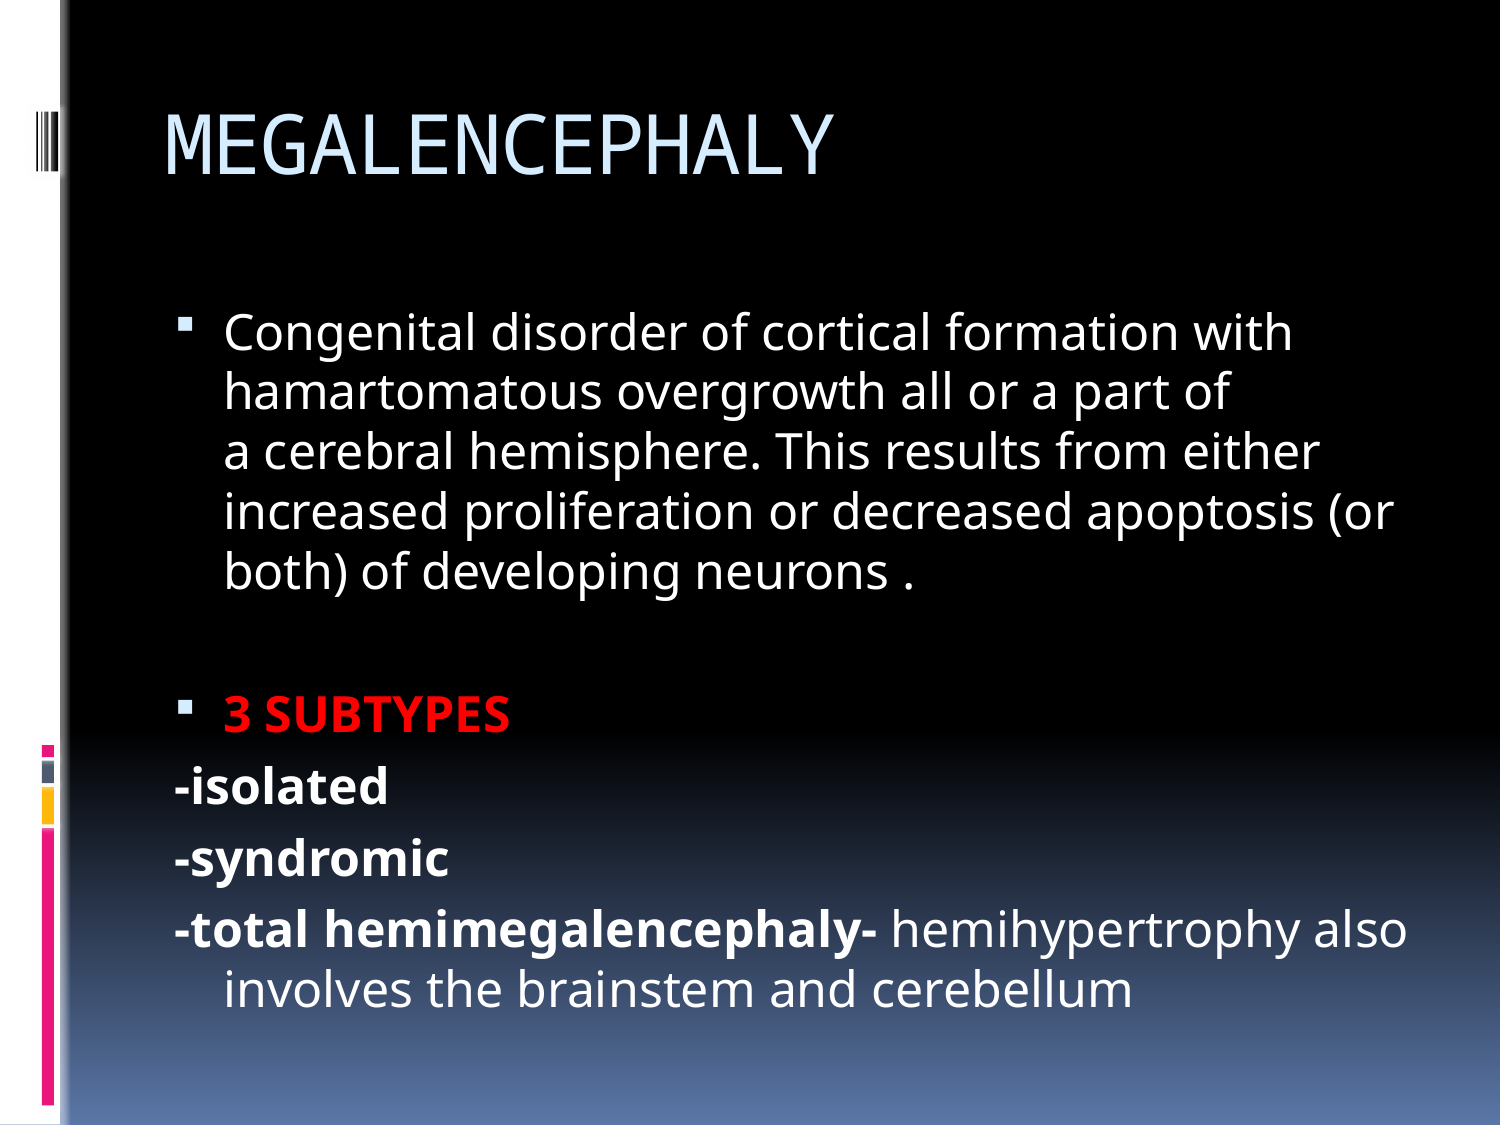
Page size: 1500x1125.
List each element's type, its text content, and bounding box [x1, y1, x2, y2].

list Congenital disorder of cortical formation with hamartomatous overgrowth all or a part of a cerebral hemisphere. This results from either increased proliferation or decreased apoptosis (or both) of developing neurons . 3 SUBTYPES -isolated -syndromic -total hemimegalencephaly- hemihypertrophy also involves the brainstem and cerebellum [150, 292, 1425, 1043]
title MEGALENCEPHALY [150, 83, 1425, 234]
